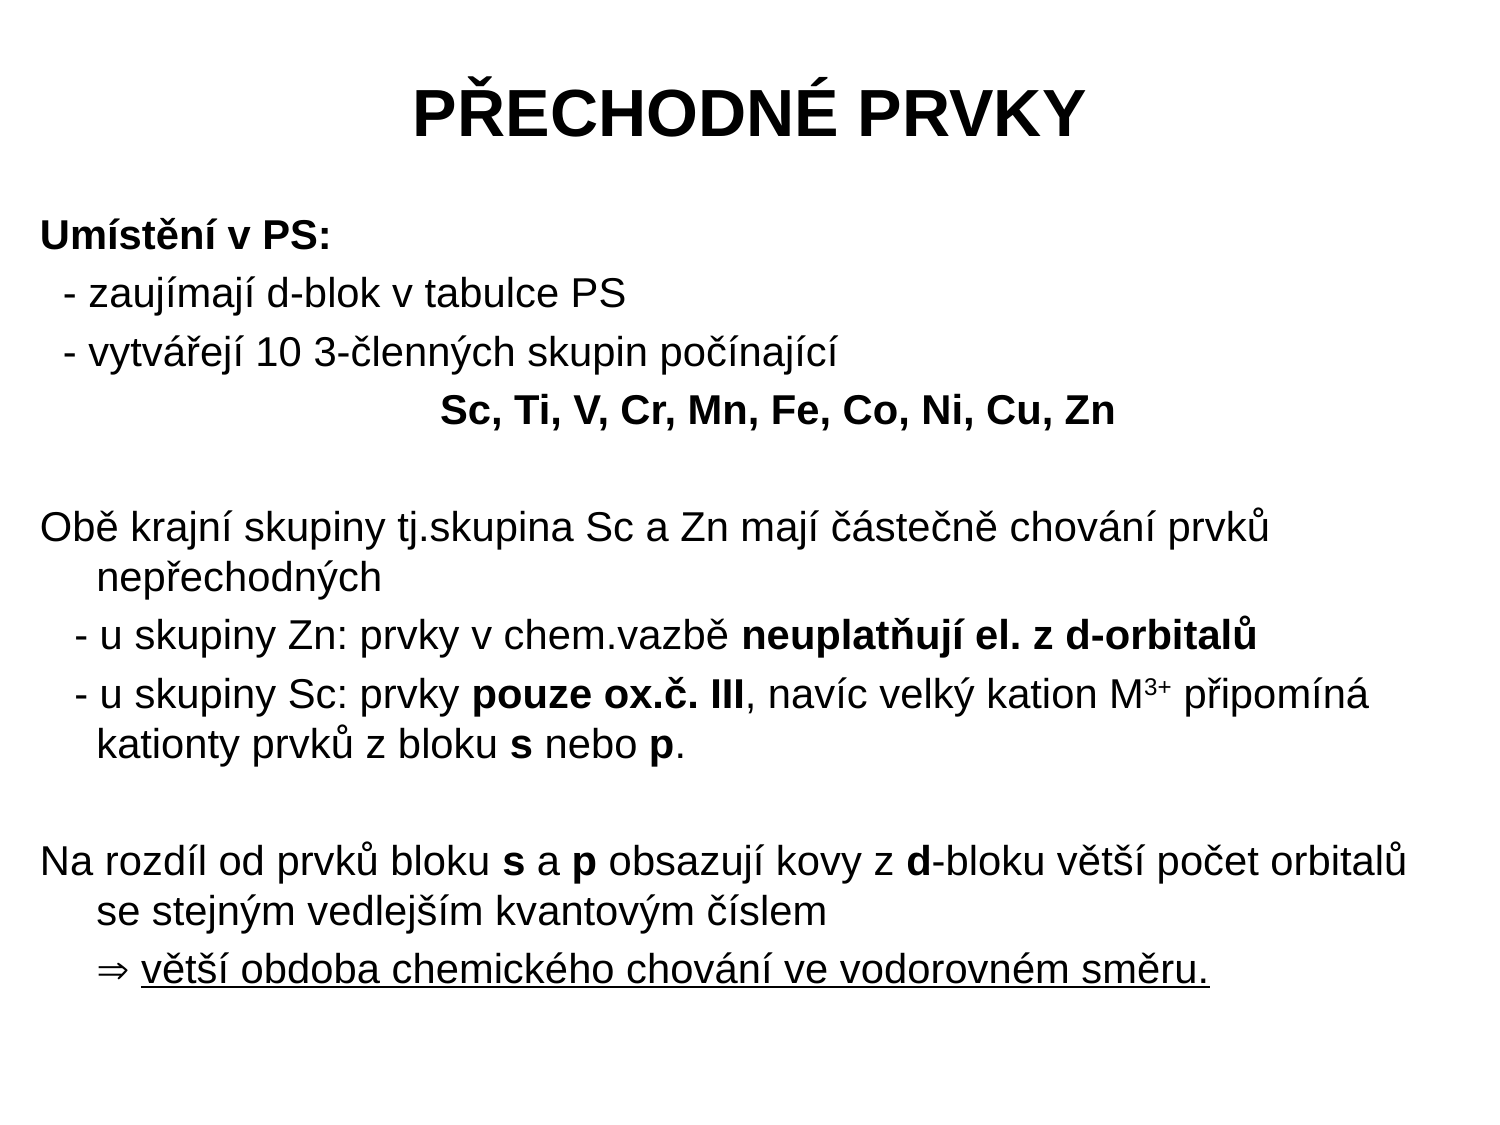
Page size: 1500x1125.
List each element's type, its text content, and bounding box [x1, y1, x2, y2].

title PŘECHODNÉ PRVKY [75, 45, 1425, 175]
list Umístění v PS: - zaujímají d-blok v tabulce PS - vytvářejí 10 3-členných skupin počínající Sc, Ti, V, Cr, Mn, Fe, Co, Ni, Cu, Zn Obě krajní skupiny tj.skupina Sc a Zn mají částečně chování prvků nepřechodných - u skupiny Zn: prvky v chem.vazbě neuplatňují el. z d-orbitalů - u skupiny Sc: prvky pouze ox.č. III, navíc velký kation M3+ připomíná kationty prvků z bloku s nebo p. Na rozdíl od prvků bloku s a p obsazují kovy z d-bloku větší počet orbitalů se stejným vedlejším kvantovým číslem  větší obdoba chemického chování ve vodorovném směru. [24, 200, 1475, 1050]
